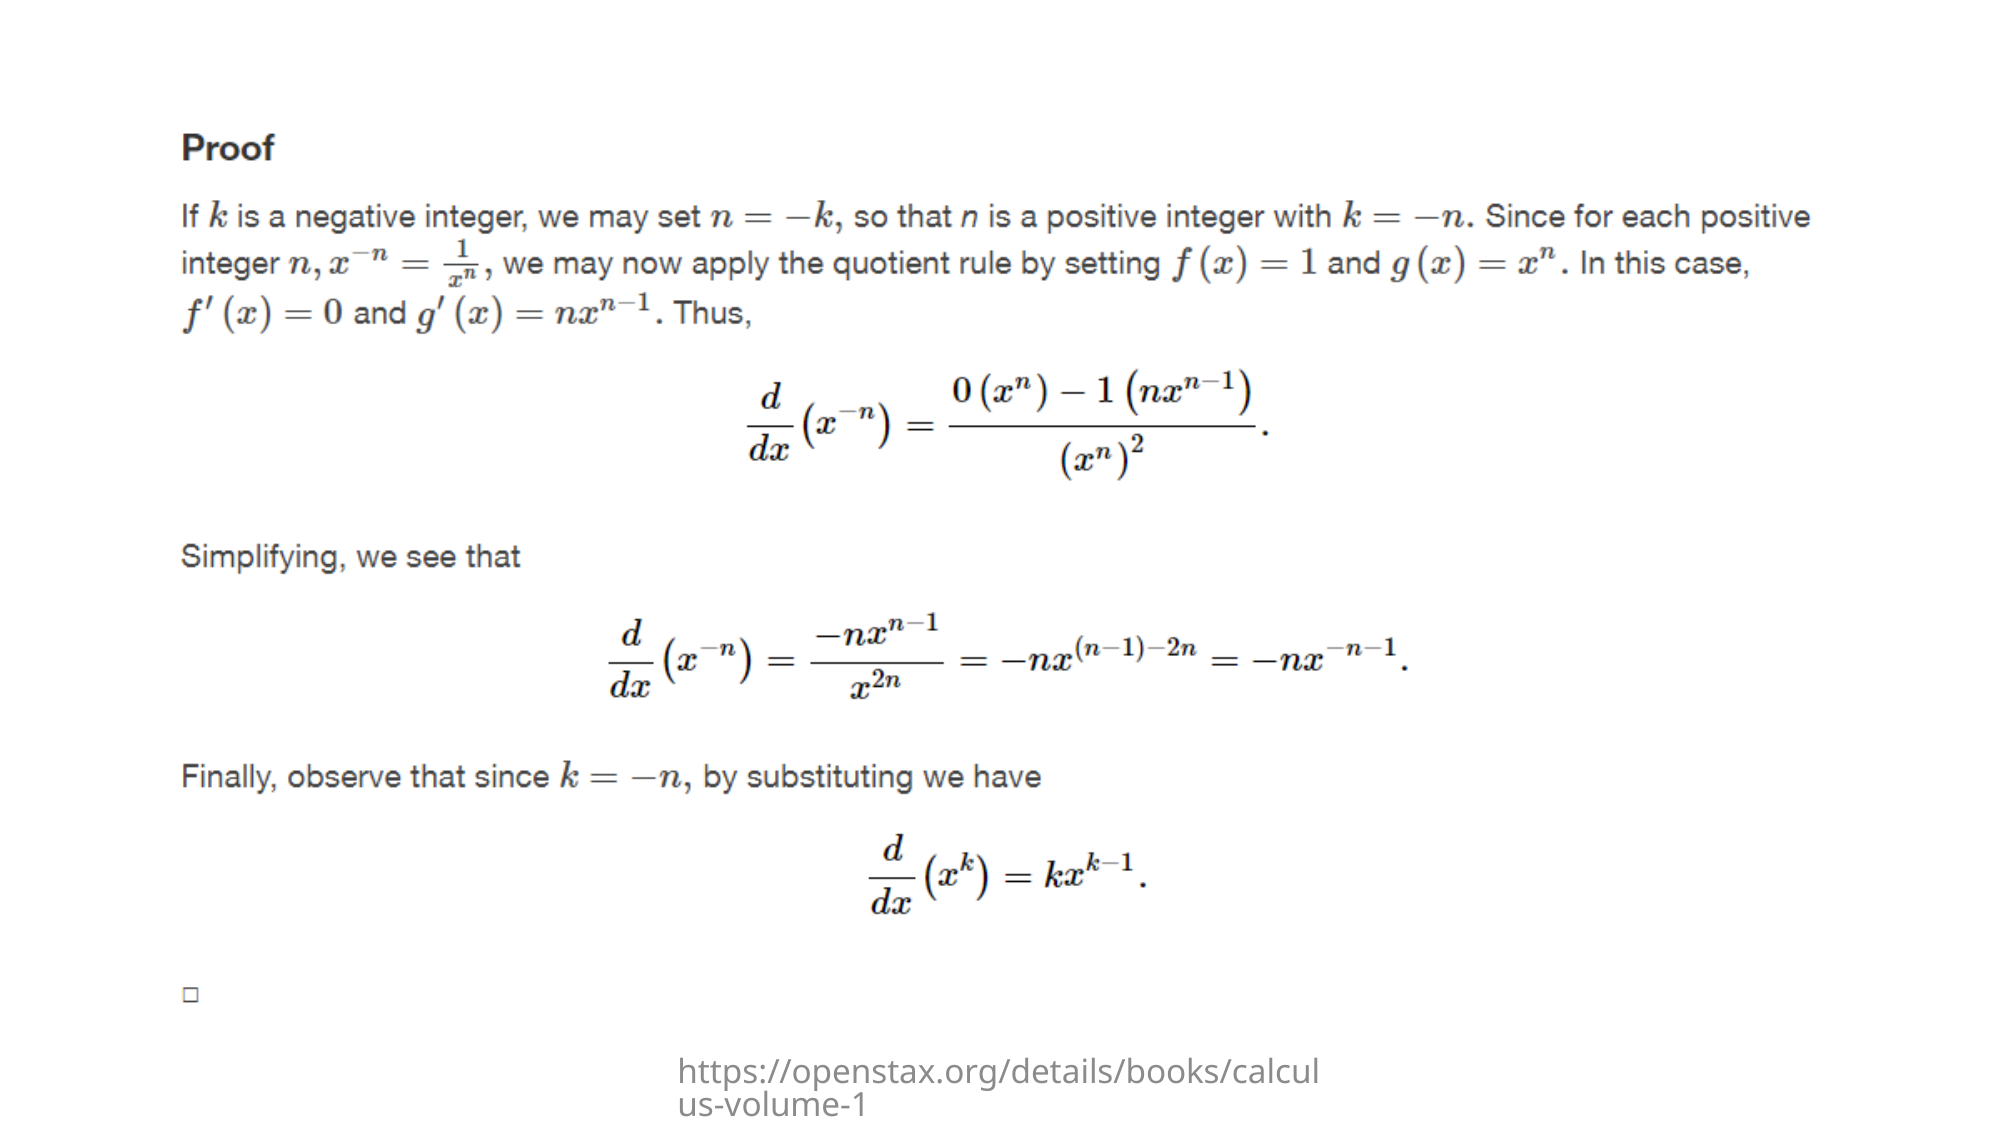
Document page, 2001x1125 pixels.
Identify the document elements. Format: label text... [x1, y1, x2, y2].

picture [147, 99, 1853, 1026]
footer https://openstax.org/details/books/calculus-volume-1 [662, 1042, 1338, 1103]
